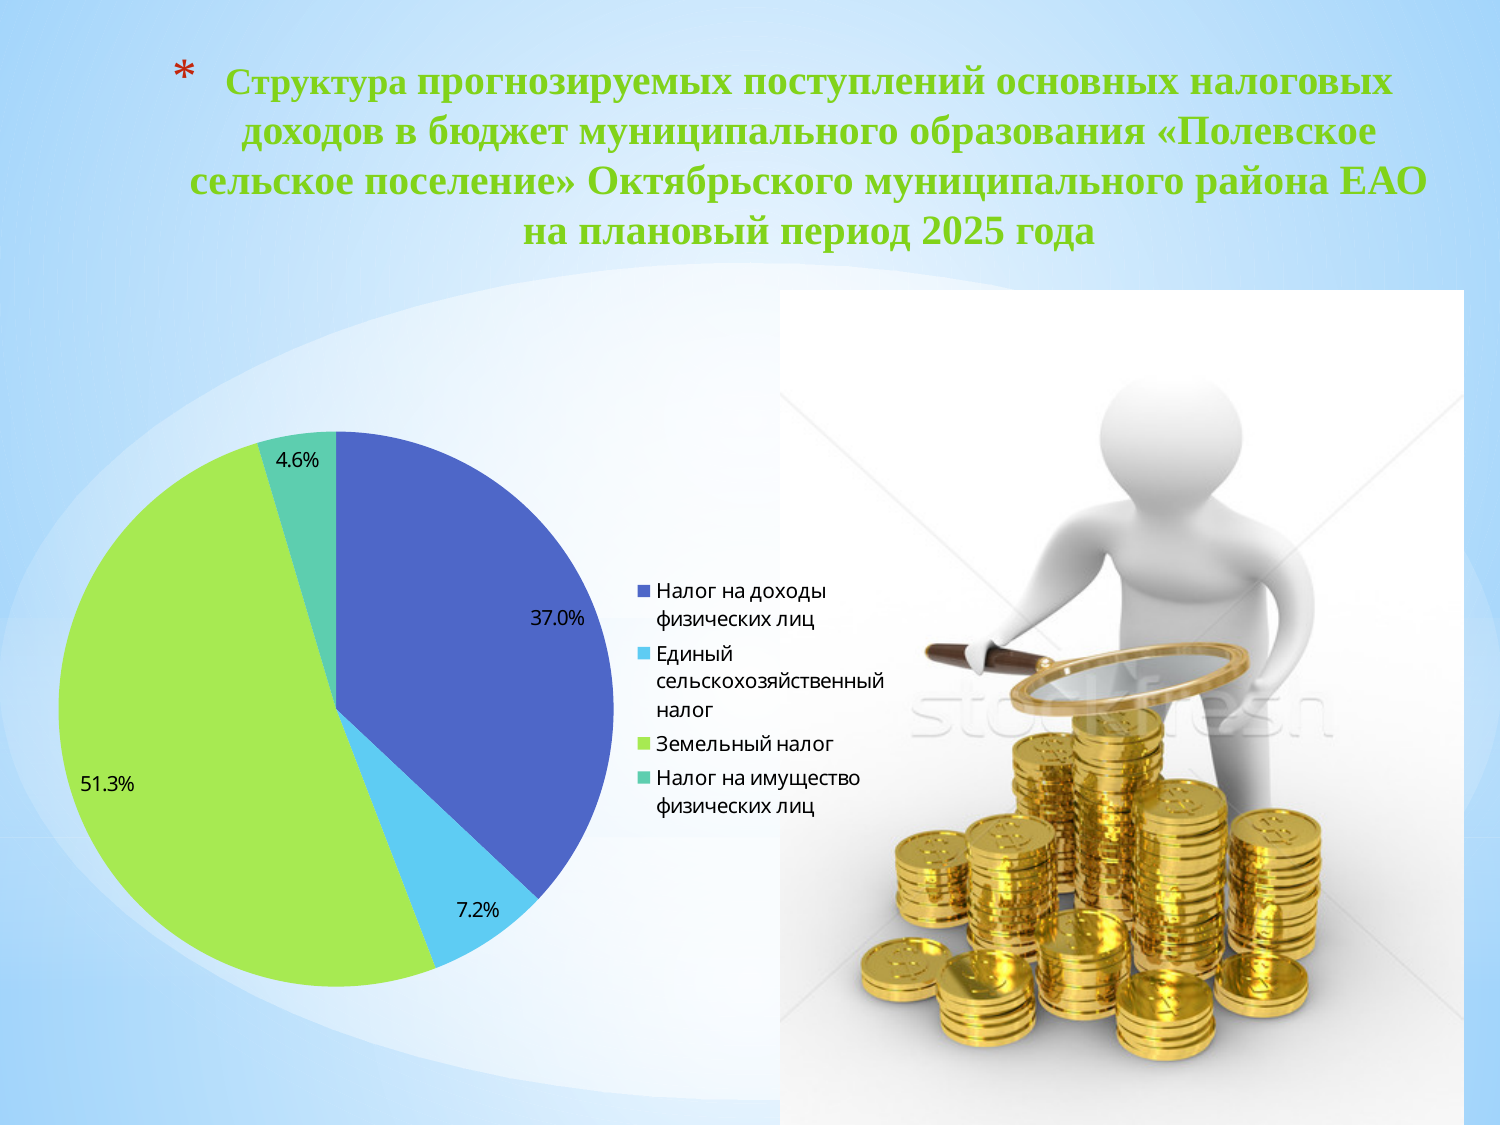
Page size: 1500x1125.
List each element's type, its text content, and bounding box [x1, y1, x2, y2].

chart [40, 266, 916, 1083]
text_box Структура прогнозируемых поступлений основных налоговых доходов в бюджет муниципального образования «Полевское сельское поселение» Октябрьского муниципального района ЕАО на плановый период 2025 года [100, 45, 1466, 256]
picture [780, 290, 1464, 1125]
